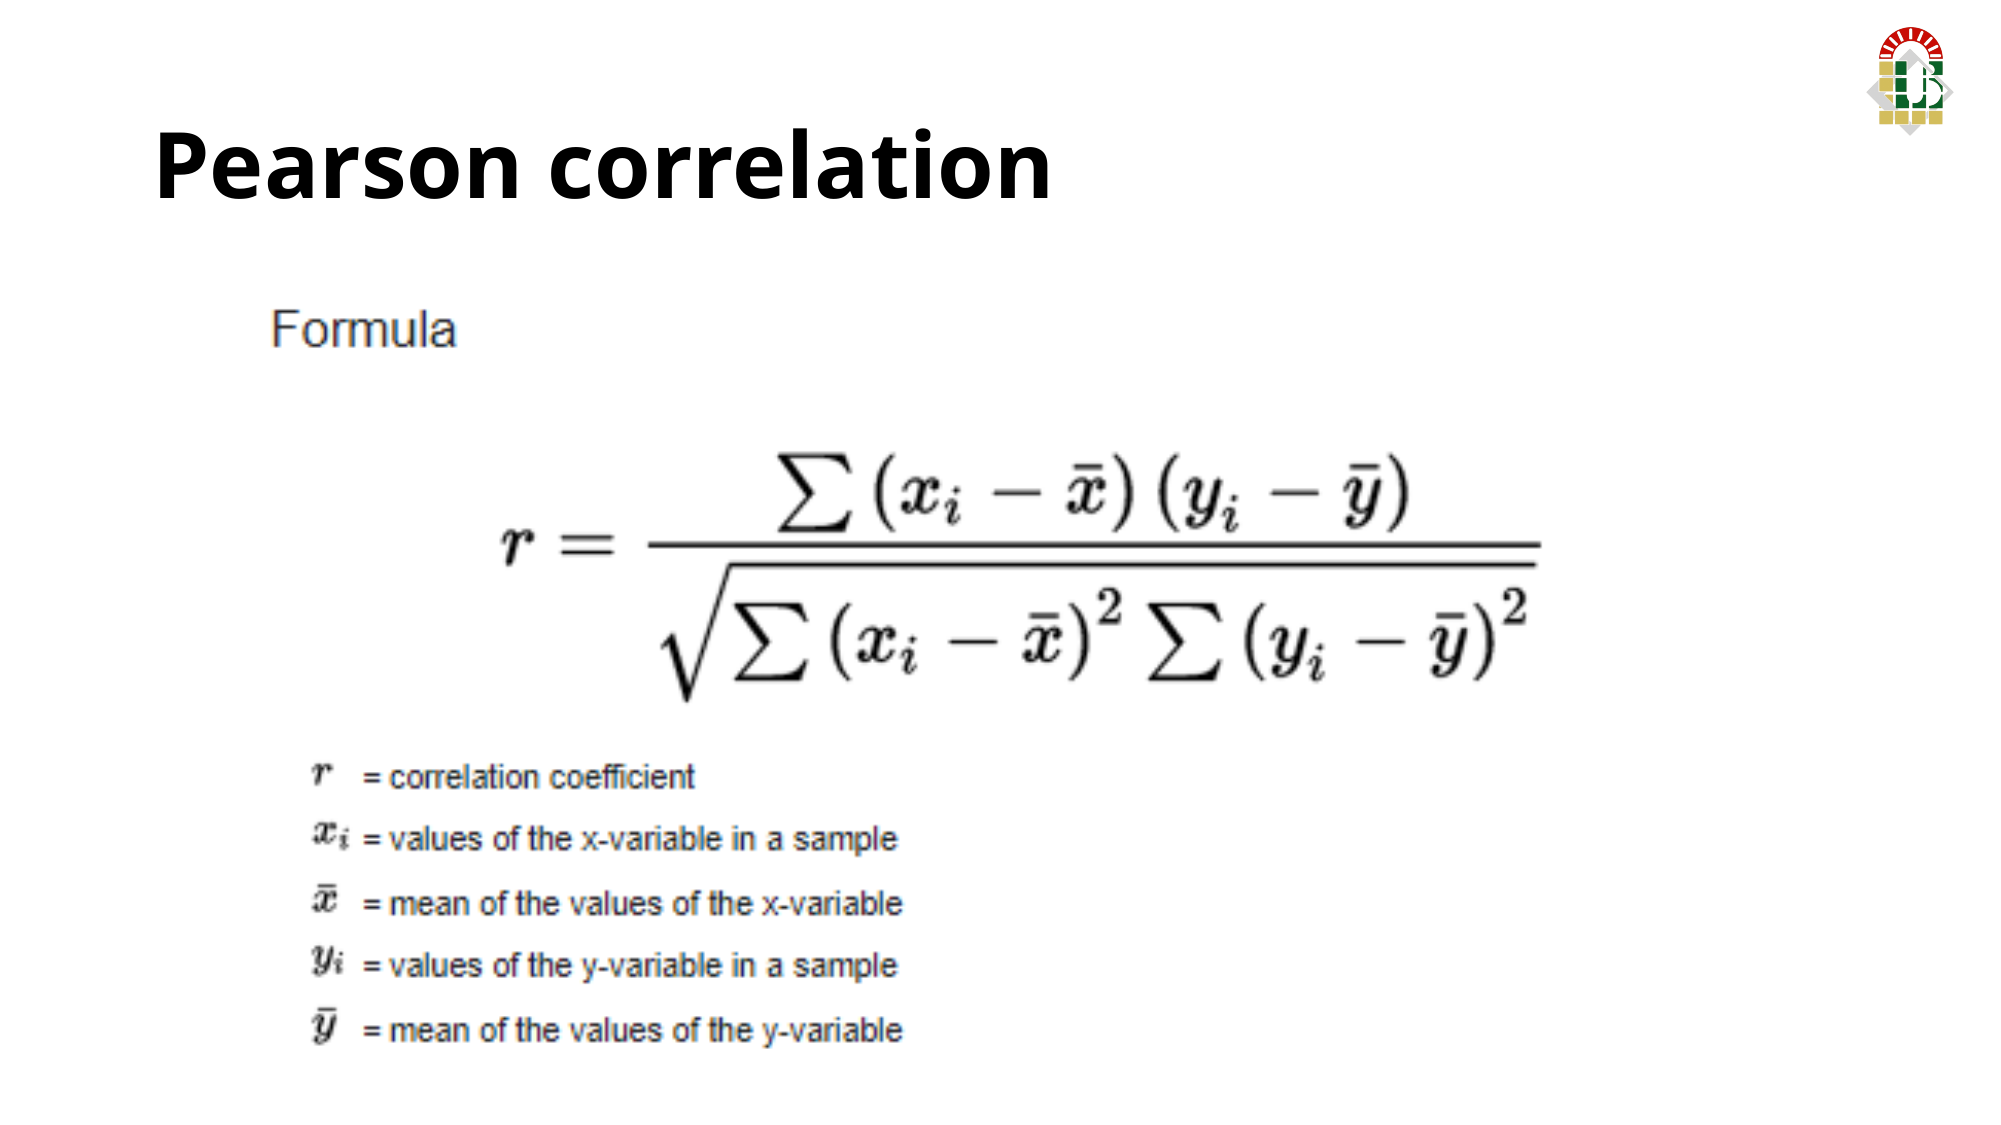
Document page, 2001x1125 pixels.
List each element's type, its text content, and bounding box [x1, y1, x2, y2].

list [254, 277, 1746, 1120]
title Pearson correlation [137, 59, 1863, 278]
picture [1866, 27, 1954, 137]
